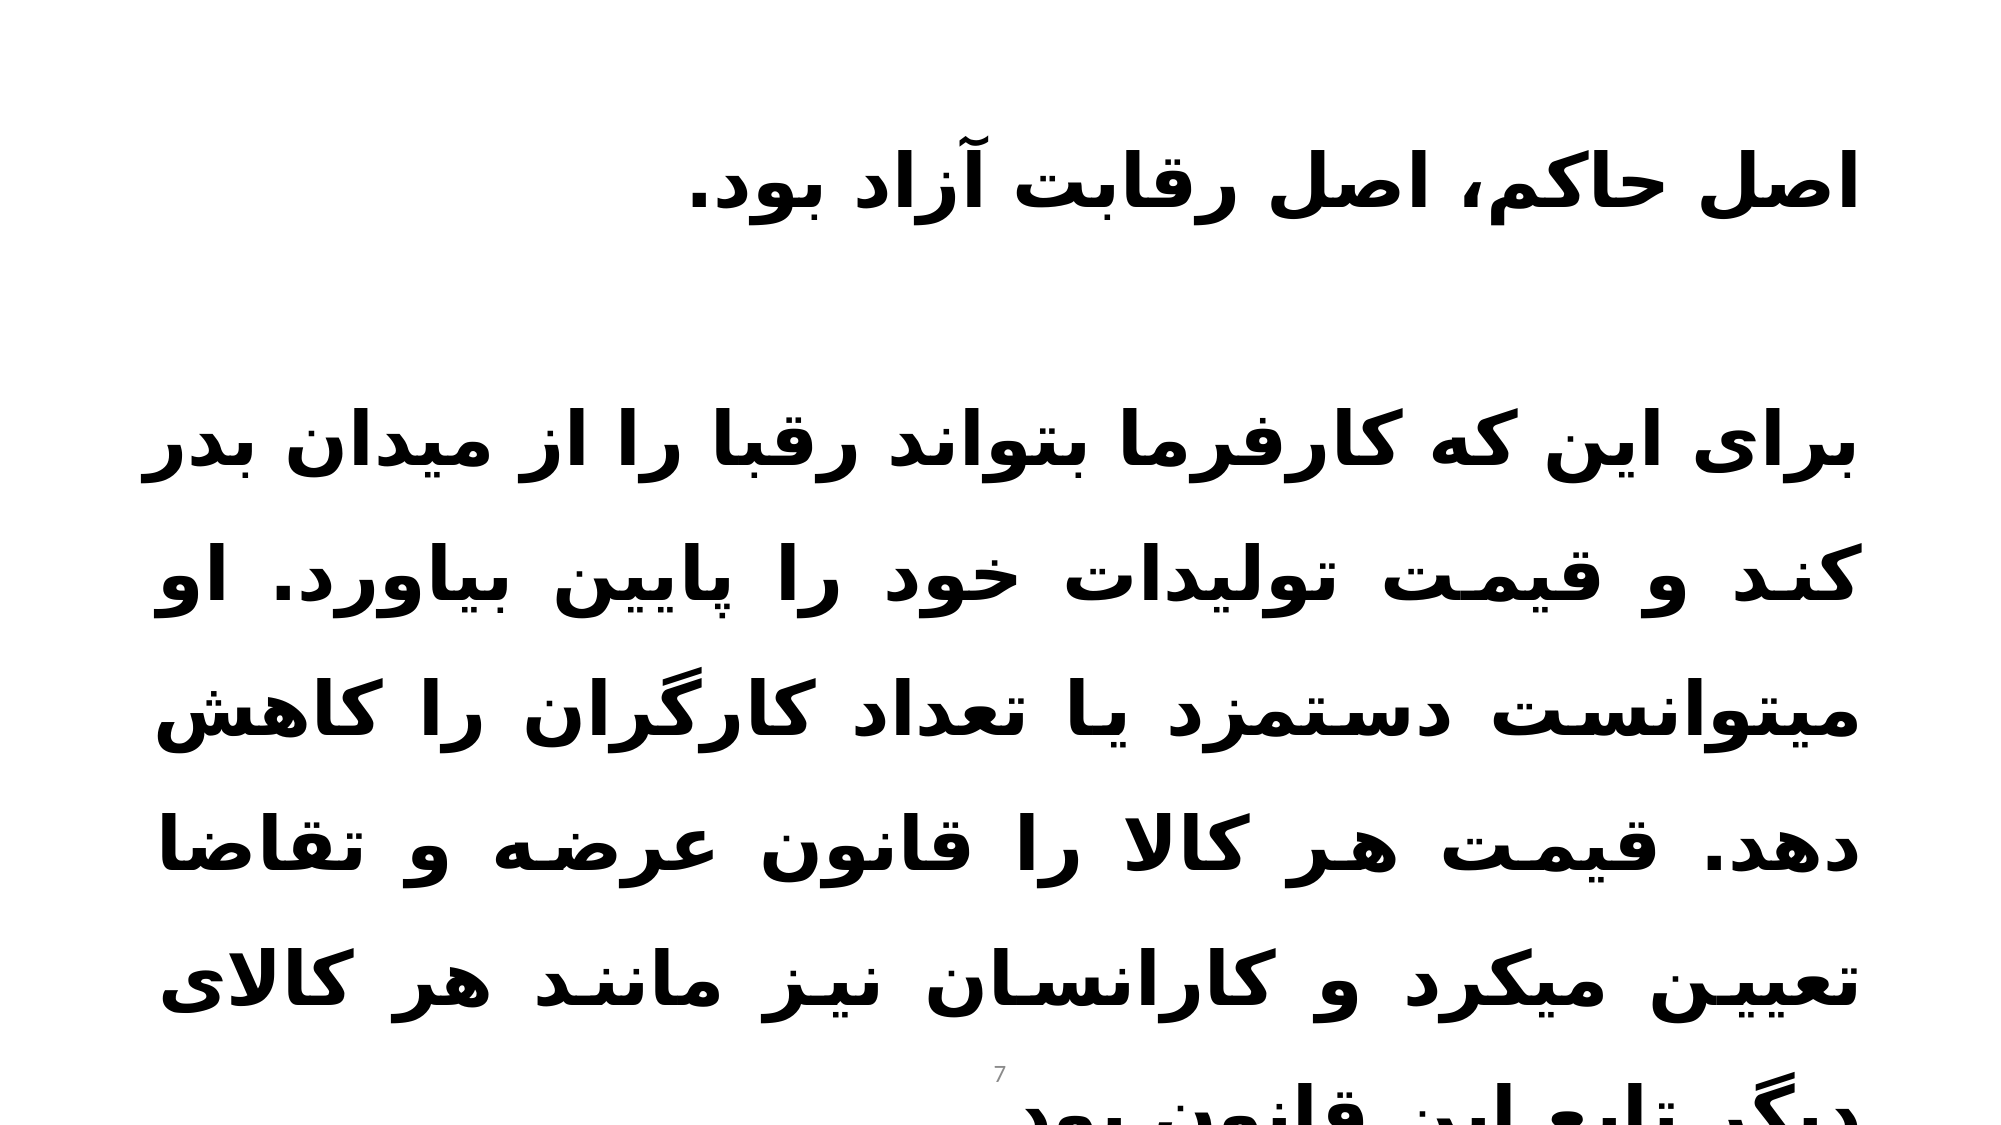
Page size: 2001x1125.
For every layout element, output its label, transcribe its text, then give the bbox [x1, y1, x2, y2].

list اصل حاكم، اصل رقابت آزاد بود. برای این كه كارفرما بتواند رقبا را از میدان بدر كند و قیمت تولیدات خود را پایین بیاورد. او میتوانست دستمزد یا تعداد كارگران را کاهش دهد. قیمت هر كالا را قانون عرضه و تقاضا تعیین میكرد و كارانسان نیز مانند هر كالای دیگر تابع این قانون بود. [128, 134, 1878, 755]
footer 7 [662, 1042, 1338, 1103]
